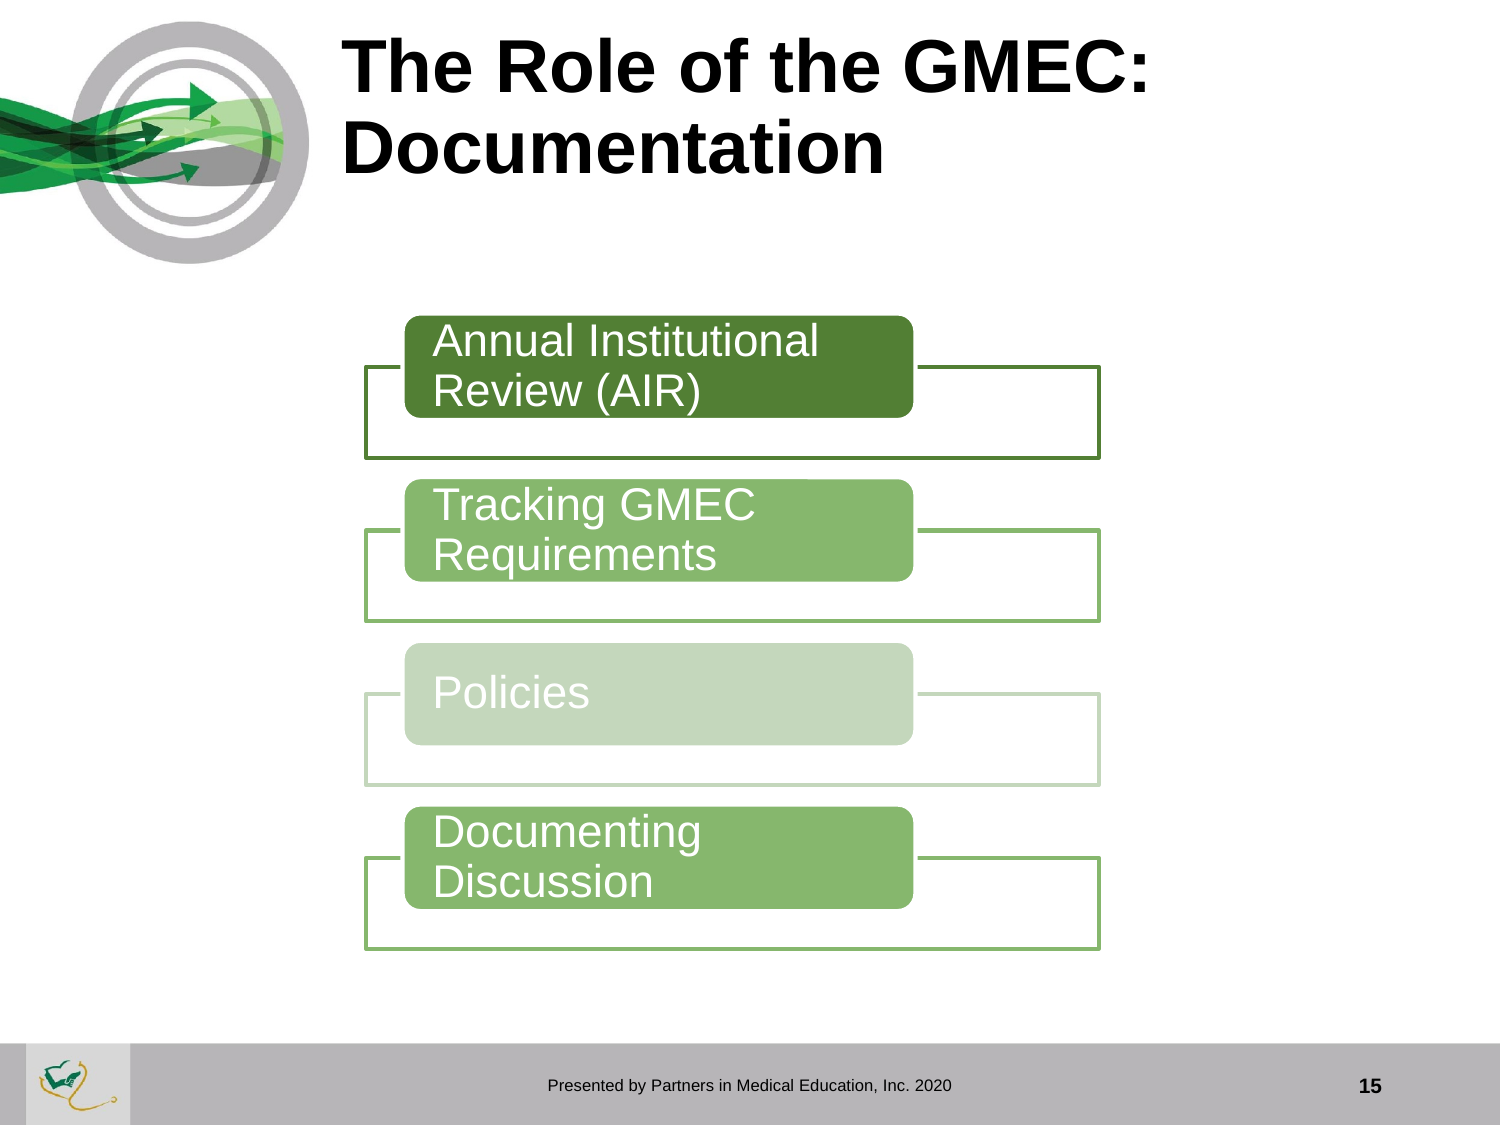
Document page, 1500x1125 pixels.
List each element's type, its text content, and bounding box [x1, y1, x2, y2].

title The Role of the GMEC: Documentation [326, 40, 1397, 258]
picture [0, 0, 1500, 1125]
footer Presented by Partners in Medical Education, Inc. 2020 [496, 1055, 1004, 1116]
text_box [365, 299, 1099, 963]
slide_number 15 [1059, 1055, 1397, 1116]
